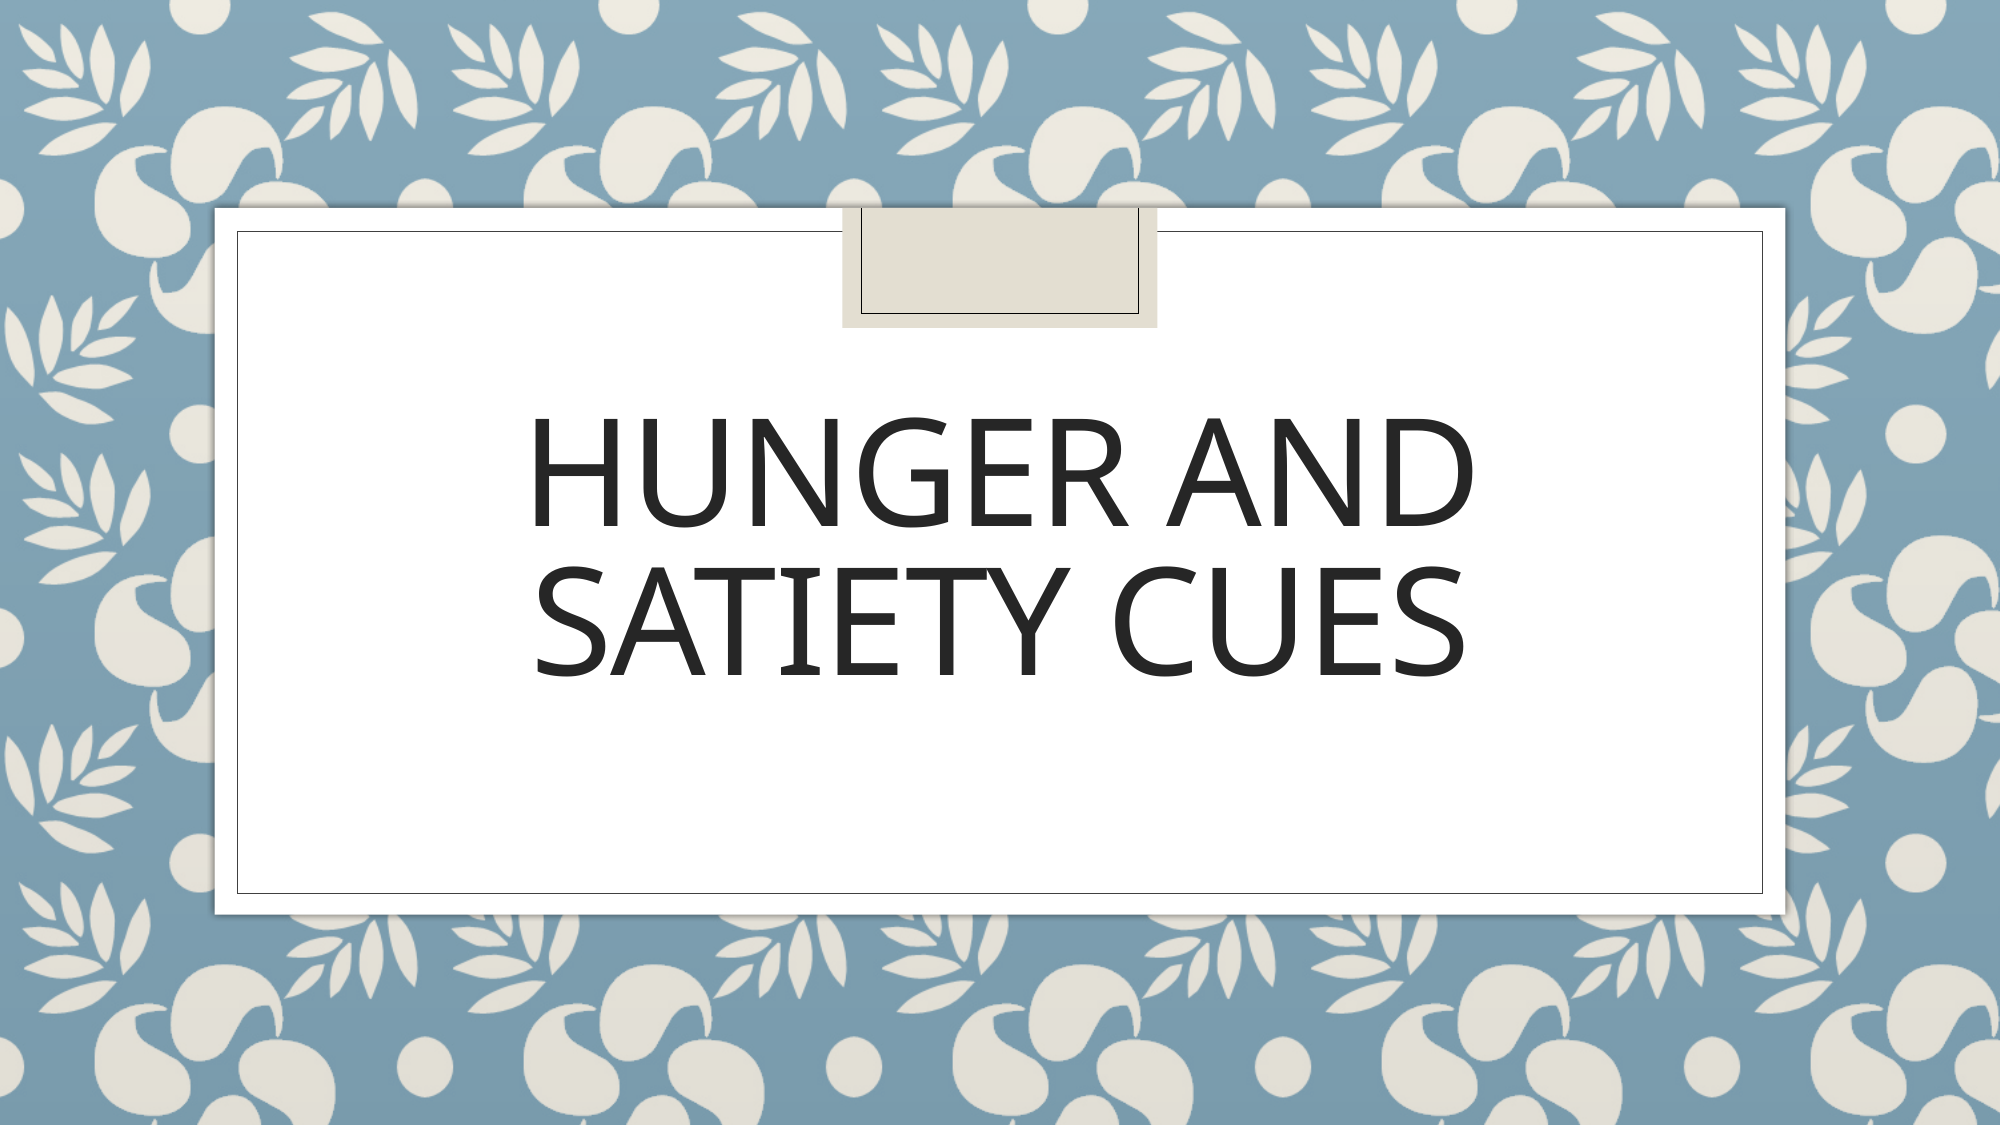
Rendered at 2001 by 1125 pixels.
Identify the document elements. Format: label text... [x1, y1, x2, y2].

title Hunger and Satiety Cues [256, 343, 1745, 769]
